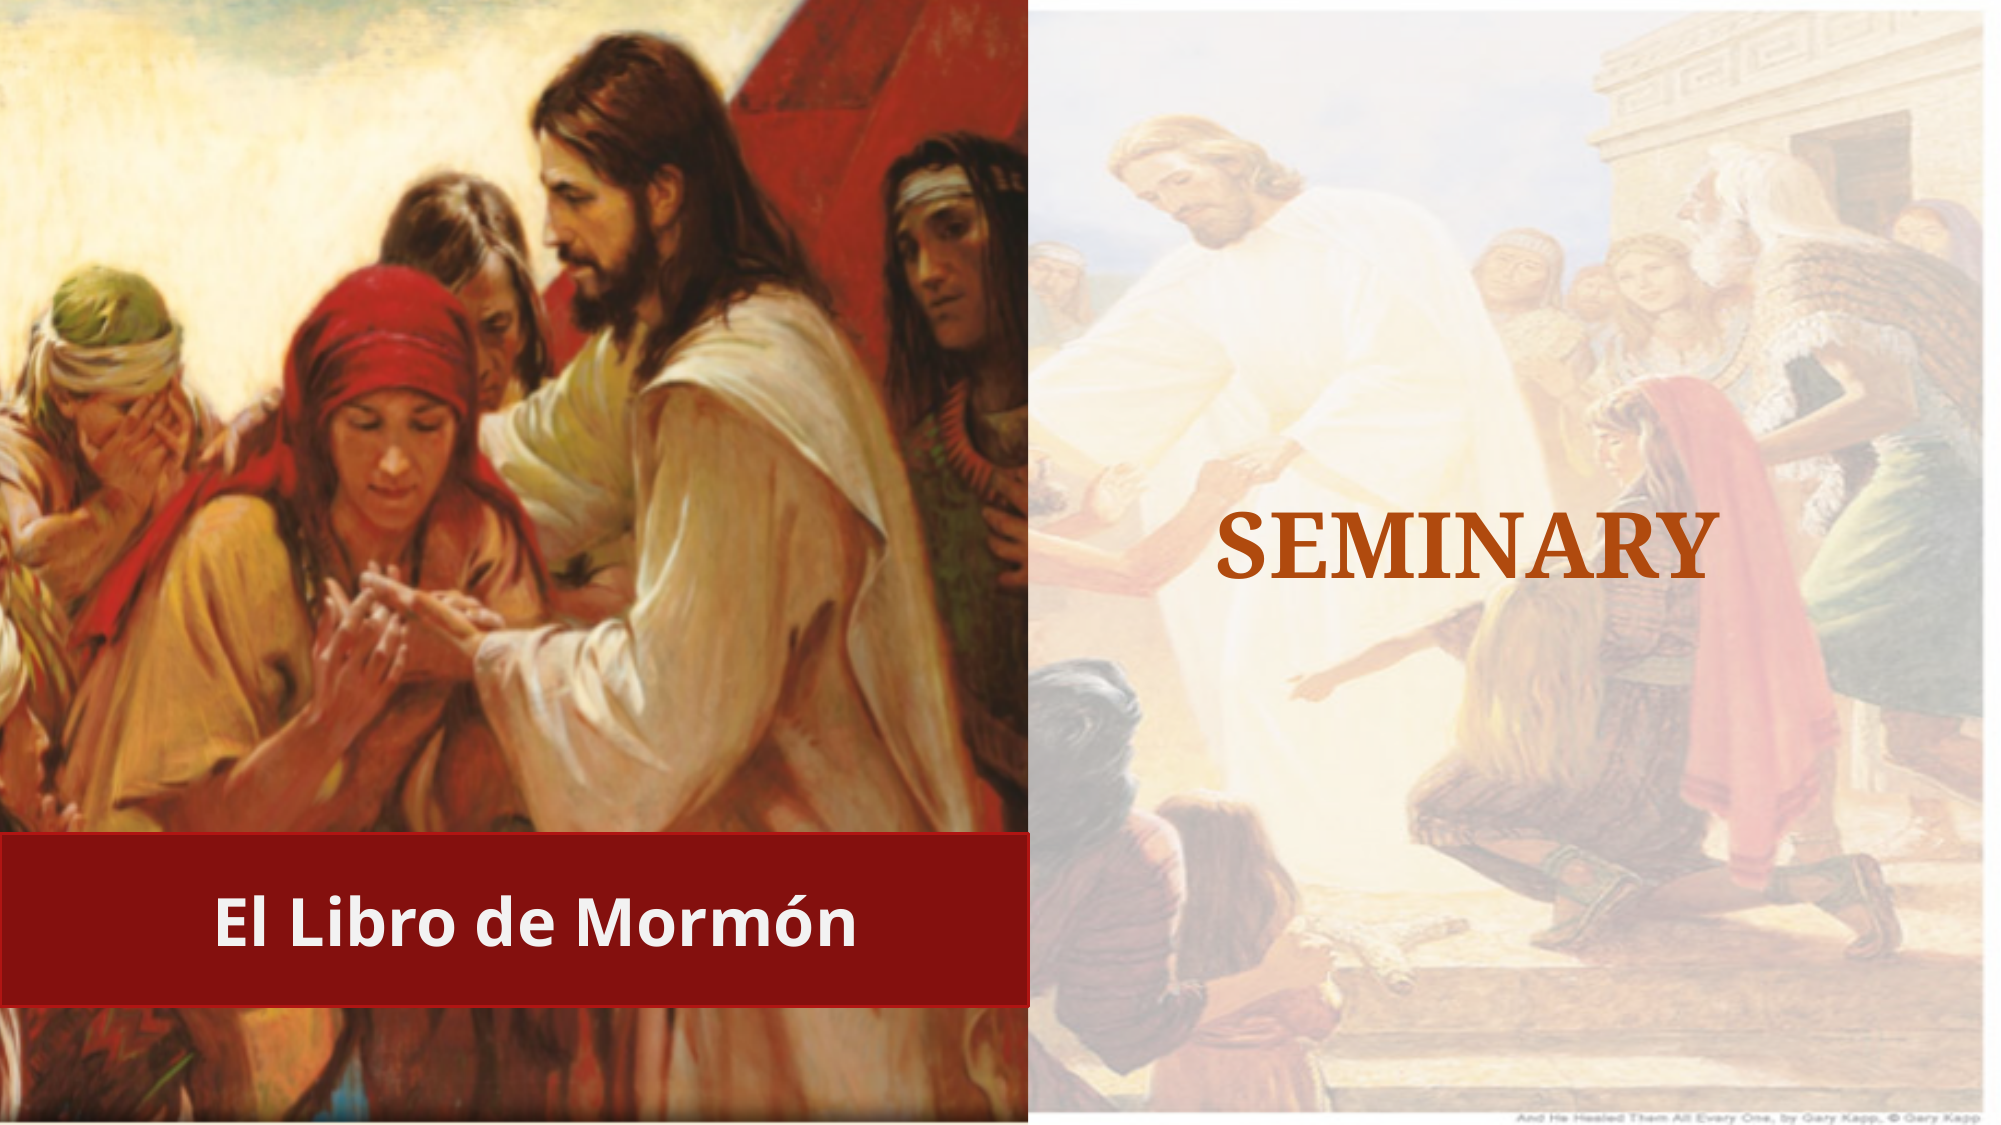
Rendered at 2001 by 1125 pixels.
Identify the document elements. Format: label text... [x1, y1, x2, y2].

picture [0, 0, 1029, 1125]
text_box SEMINARY [1095, 479, 1841, 604]
